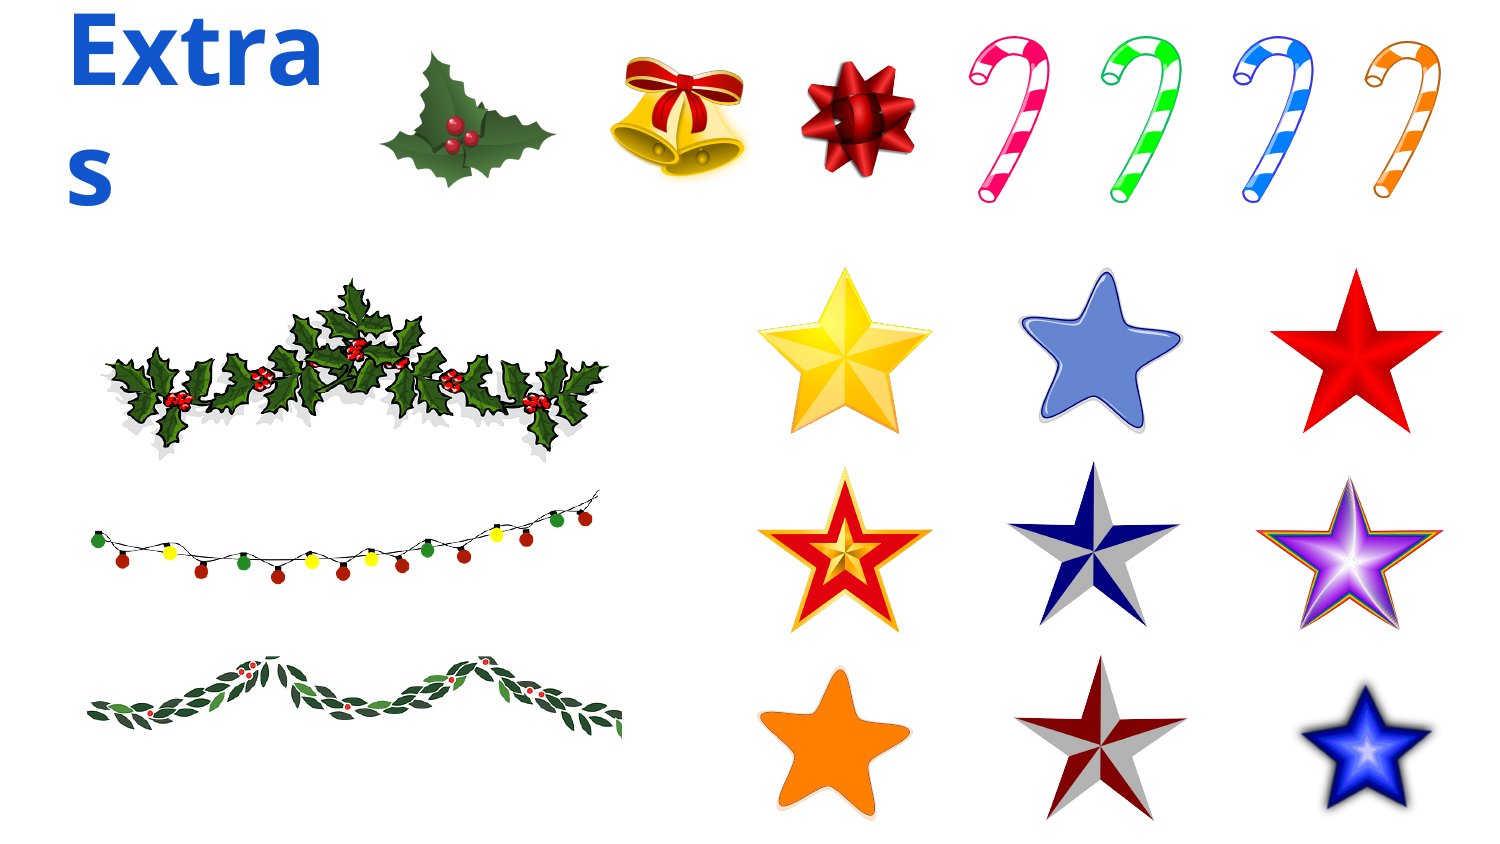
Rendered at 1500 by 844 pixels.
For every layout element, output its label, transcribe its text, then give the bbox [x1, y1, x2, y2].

picture [1099, 36, 1183, 203]
picture [87, 654, 622, 741]
picture [798, 59, 919, 180]
picture [605, 53, 751, 186]
title Extras [50, 31, 374, 181]
picture [1017, 267, 1184, 434]
picture [1254, 474, 1444, 630]
picture [757, 267, 933, 434]
picture [1269, 267, 1444, 434]
picture [1231, 36, 1315, 203]
picture [967, 36, 1051, 203]
picture [379, 50, 557, 189]
picture [1363, 41, 1442, 198]
picture [757, 665, 913, 821]
picture [91, 486, 600, 586]
picture [757, 466, 933, 633]
picture [1006, 460, 1181, 627]
picture [1013, 654, 1189, 821]
picture [100, 275, 609, 463]
picture [1288, 671, 1444, 821]
